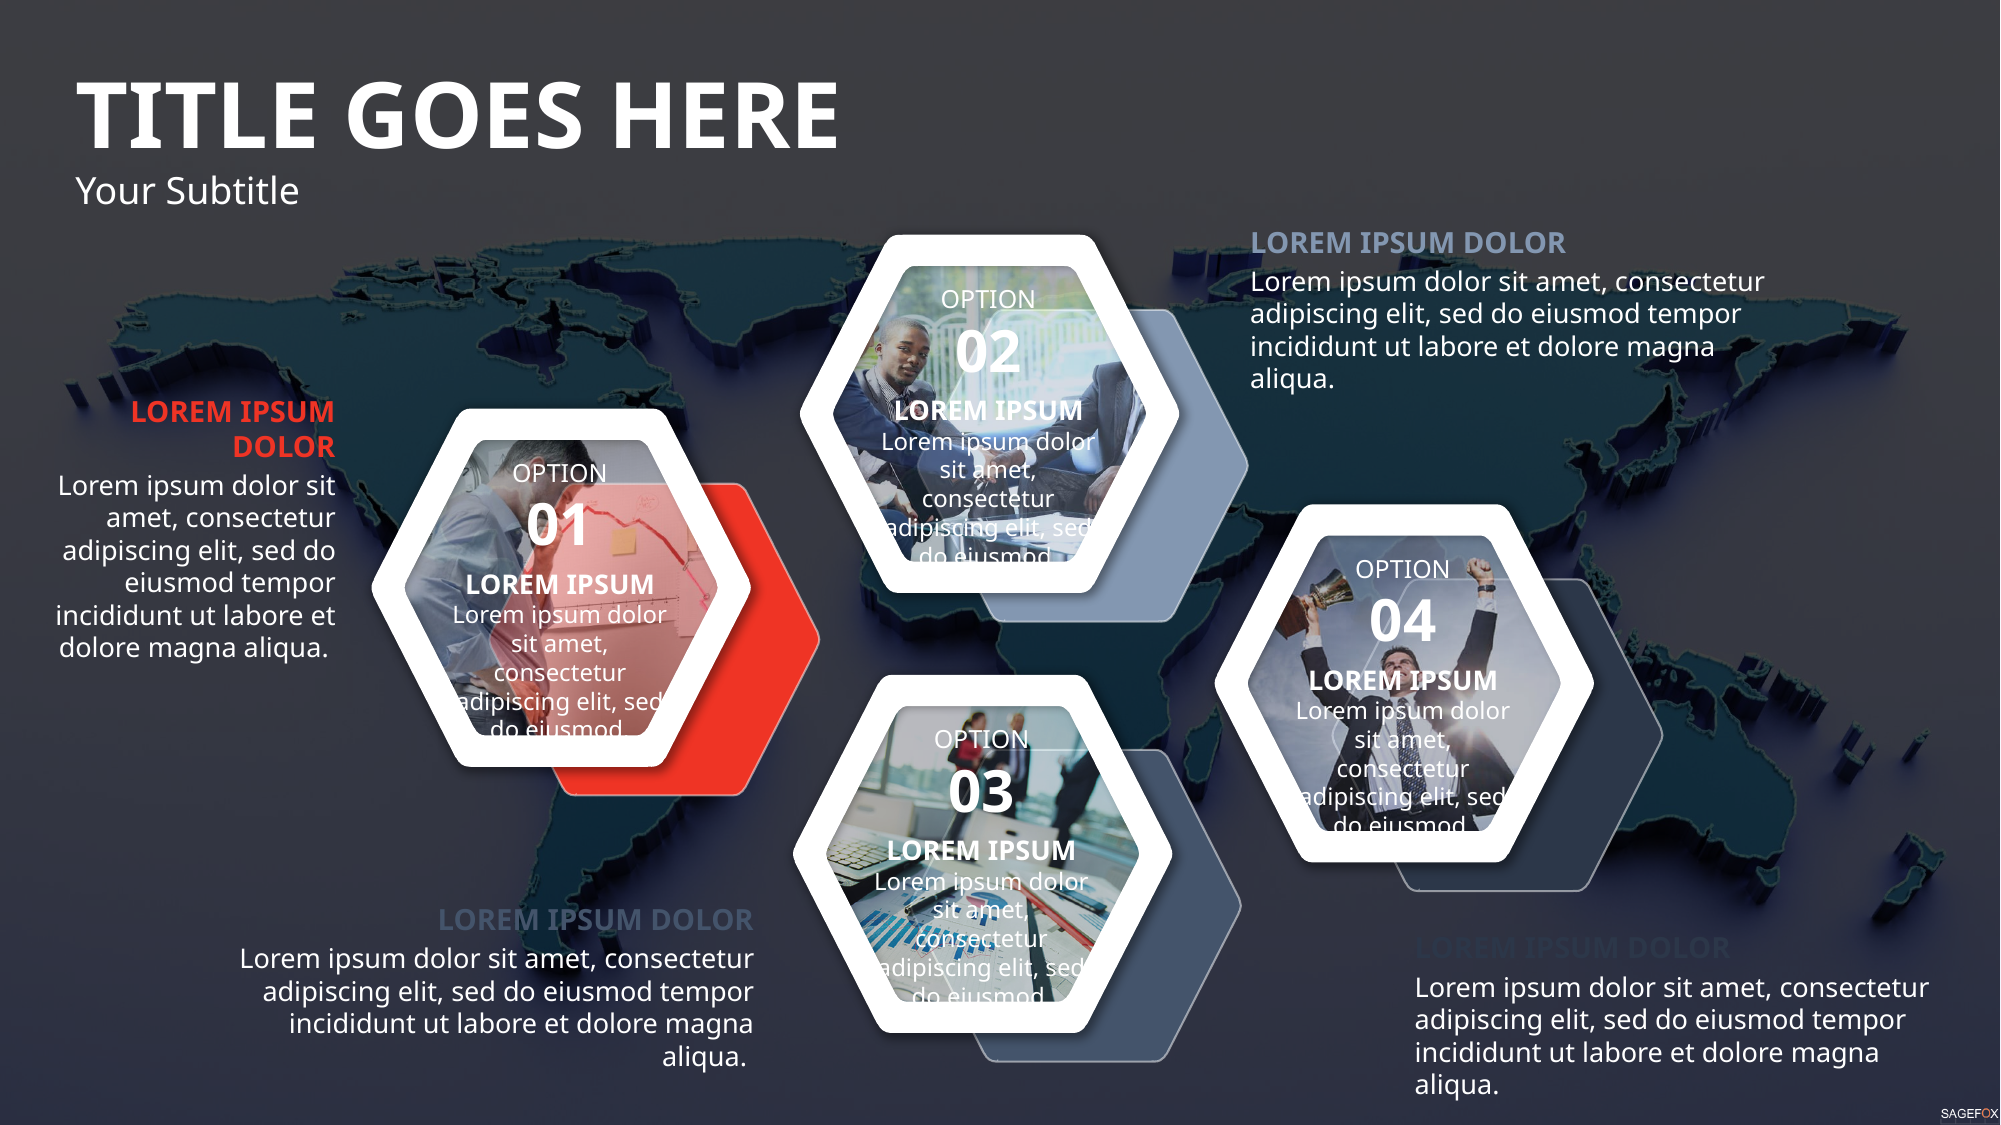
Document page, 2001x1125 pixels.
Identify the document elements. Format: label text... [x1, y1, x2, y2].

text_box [1214, 504, 1594, 863]
text_box [985, 326, 1249, 623]
text_box LOREM IPSUM DOLOR Lorem ipsum dolor sit amet, consectetur adipiscing elit, sed do eiusmod tempor incididunt ut labore et dolore magna aliqua. [202, 893, 769, 1079]
picture [0, 0, 2001, 1125]
text_box TITLE GOES HERE Your Subtitle [60, 49, 1036, 220]
text_box LOREM IPSUM DOLOR Lorem ipsum dolor sit amet, consectetur adipiscing elit, sed do eiusmod tempor incididunt ut labore et dolore magna aliqua. [31, 385, 351, 671]
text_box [371, 408, 751, 767]
text_box [979, 766, 1242, 1063]
text_box [1400, 594, 1664, 893]
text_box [793, 674, 1173, 1033]
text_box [799, 234, 1180, 593]
text_box LOREM IPSUM DOLOR Lorem ipsum dolor sit amet, consectetur adipiscing elit, sed do eiusmod tempor incididunt ut labore et dolore magna aliqua. [1235, 216, 1803, 402]
text_box LOREM IPSUM DOLOR Lorem ipsum dolor sit amet, consectetur adipiscing elit, sed do eiusmod tempor incididunt ut labore et dolore magna aliqua. [1399, 922, 1967, 1108]
text_box [557, 498, 821, 797]
